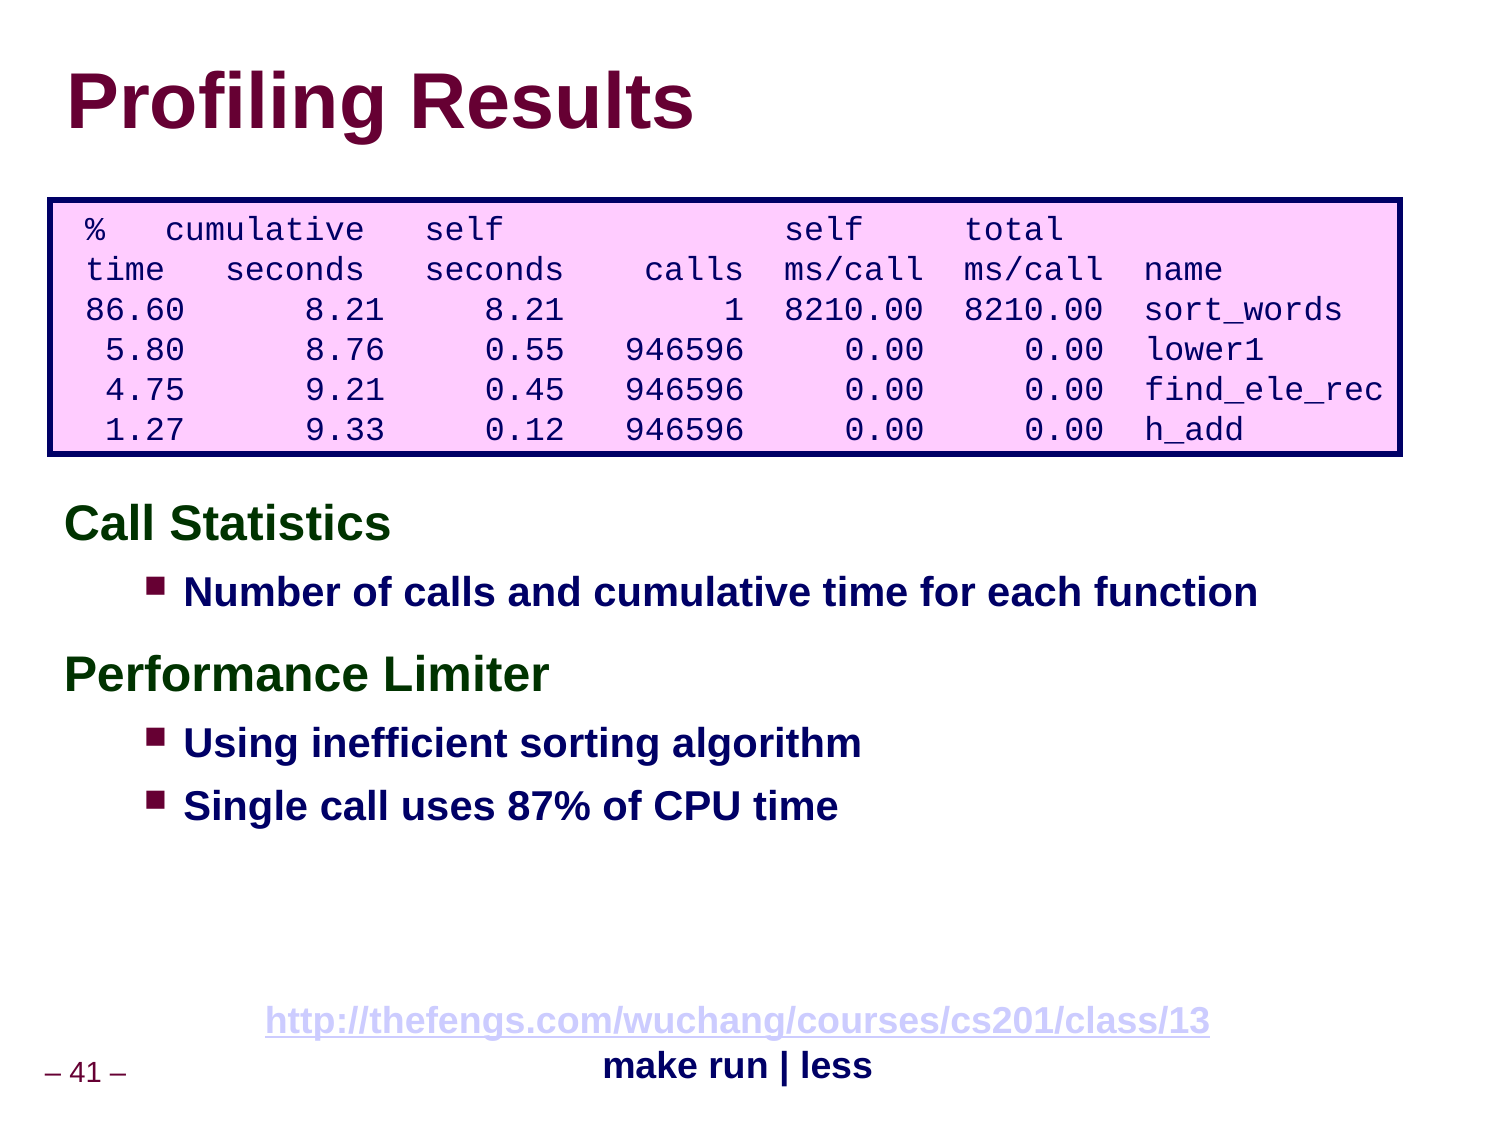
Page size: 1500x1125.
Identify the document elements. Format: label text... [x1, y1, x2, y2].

title Profiling Results [66, 40, 1496, 169]
text_box % cumulative self self total time seconds seconds calls ms/call ms/call name 86.60 8.21 8.21 1 8210.00 8210.00 sort_words 5.80 8.76 0.55 946596 0.00 0.00 lower1 4.75 9.21 0.45 946596 0.00 0.00 find_ele_rec 1.27 9.33 0.12 946596 0.00 0.00 h_add [50, 199, 1401, 454]
list Call Statistics Number of calls and cumulative time for each function Performance Limiter Using inefficient sorting algorithm Single call uses 87% of CPU time [47, 487, 1410, 1057]
text_box http://thefengs.com/wuchang/courses/cs201/class/13 make run | less [257, 988, 1219, 1094]
